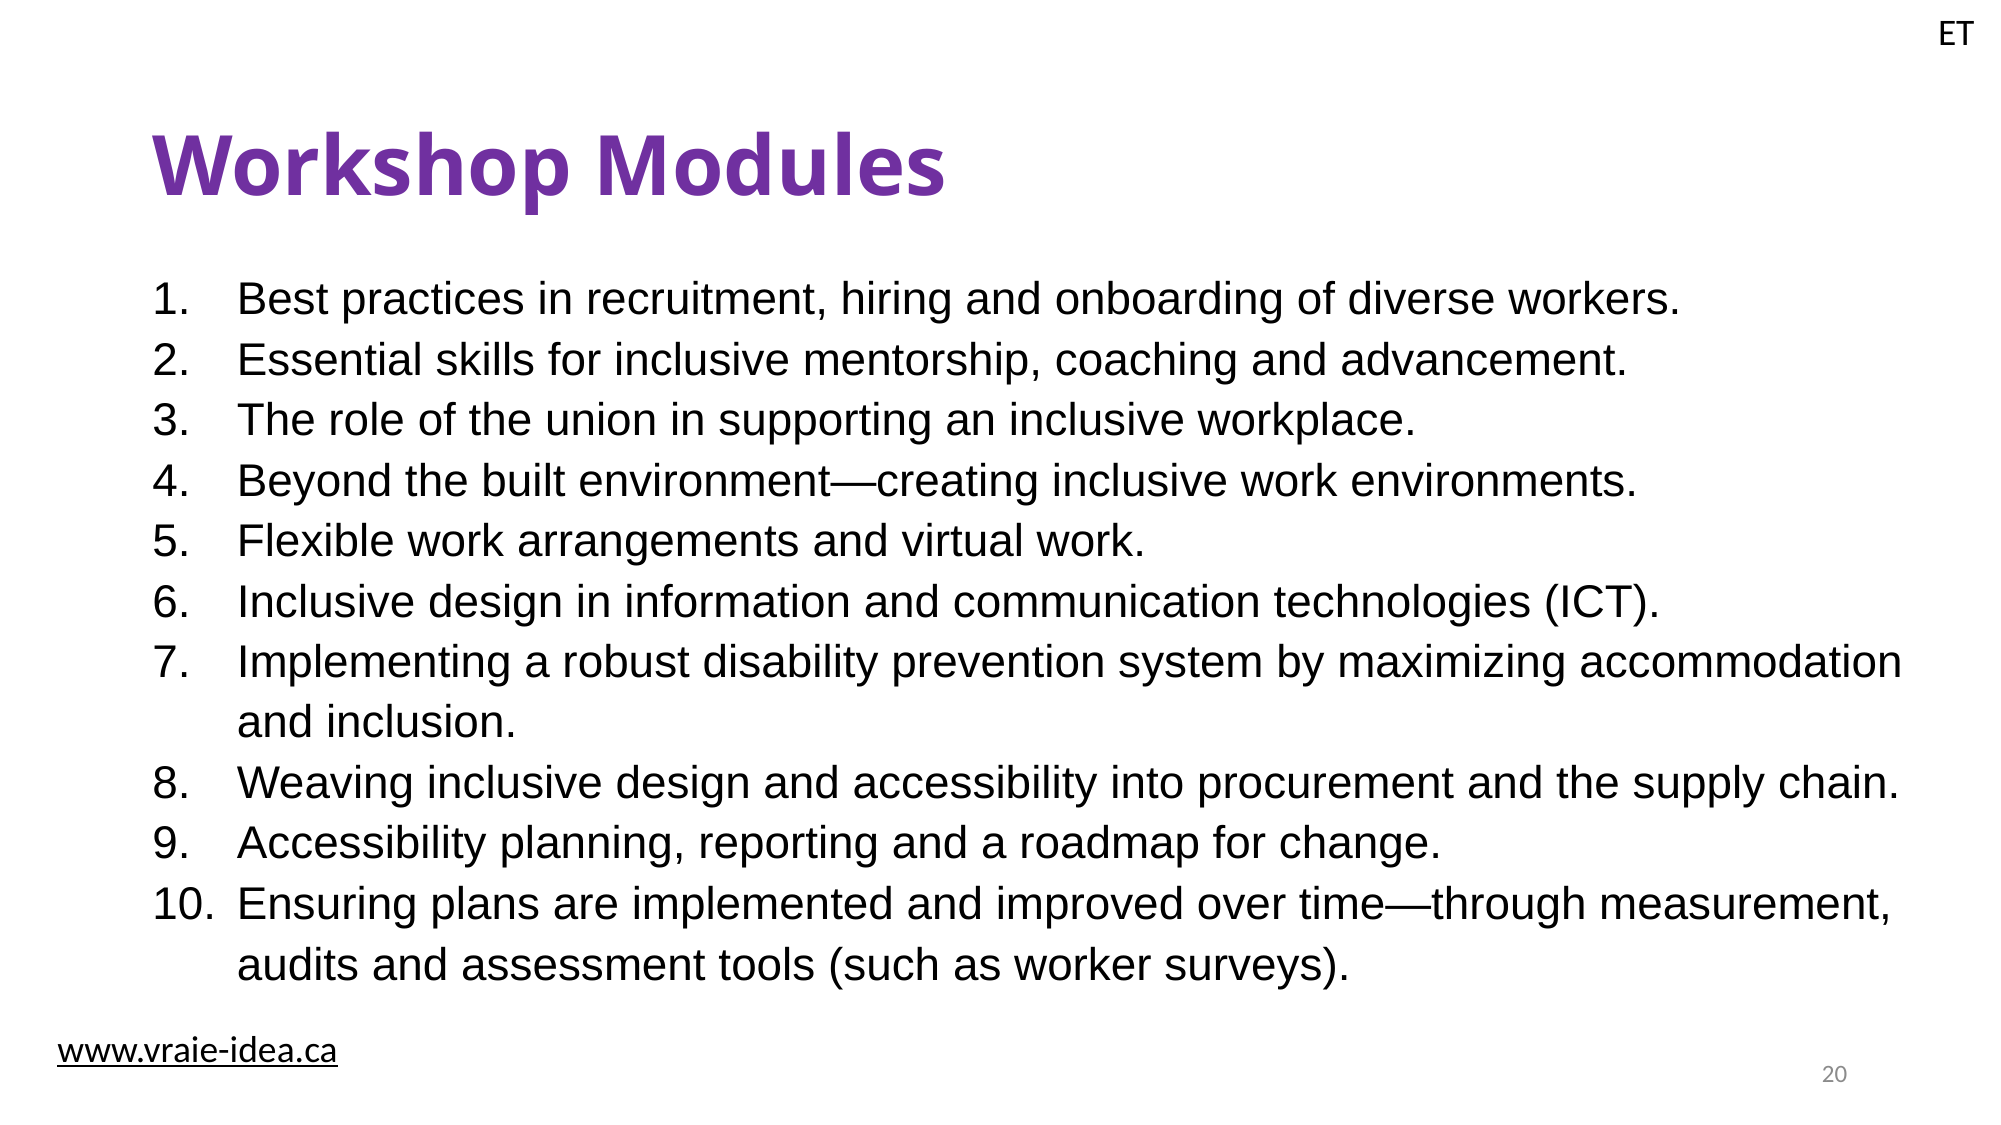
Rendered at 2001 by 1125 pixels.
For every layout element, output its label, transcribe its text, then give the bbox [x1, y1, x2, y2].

list Best practices in recruitment, hiring and onboarding of diverse workers. Essential skills for inclusive mentorship, coaching and advancement. The role of the union in supporting an inclusive workplace. Beyond the built environment—creating inclusive work environments. Flexible work arrangements and virtual work. Inclusive design in information and communication technologies (ICT). Implementing a robust disability prevention system by maximizing accommodation and inclusion. Weaving inclusive design and accessibility into procurement and the supply chain. Accessibility planning, reporting and a roadmap for change. Ensuring plans are implemented and improved over time—through measurement, audits and assessment tools (such as worker surveys). [137, 255, 1953, 1061]
text_box ET [1912, 0, 2000, 61]
slide_number 20 [1412, 1042, 1863, 1103]
title Workshop Modules [137, 59, 1863, 255]
text_box www.vraie-idea.ca [42, 1017, 533, 1078]
